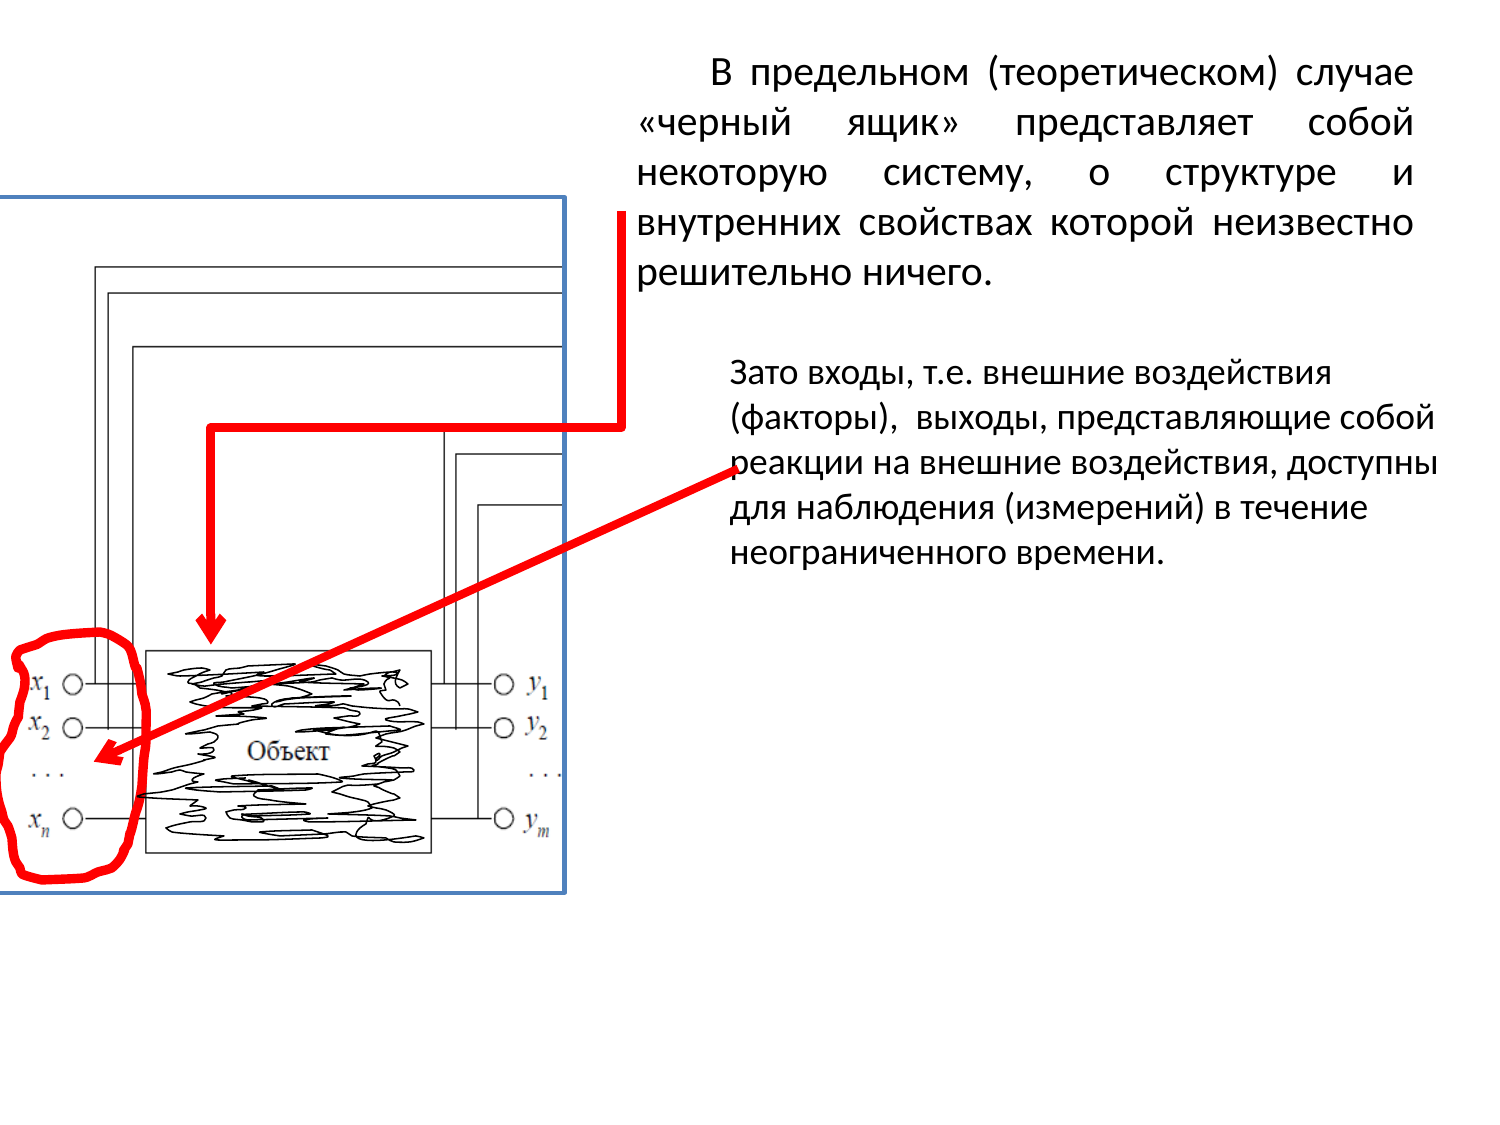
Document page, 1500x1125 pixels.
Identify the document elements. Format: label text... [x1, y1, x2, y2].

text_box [93, 468, 739, 762]
picture [0, 198, 563, 891]
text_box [198, 222, 633, 467]
text_box В предельном (теоретическом) случае «черный ящик» представляет собой некоторую систему, о структуре и внутренних свойствах которой неизвестно решительно ничего. [621, 36, 1430, 302]
text_box Зато входы, т.е. внешние воздействия (факторы), выходы, представляющие собой реакции на внешние воздействия, доступны для наблюдения (измерений) в течение неограниченного времени. [714, 339, 1465, 580]
